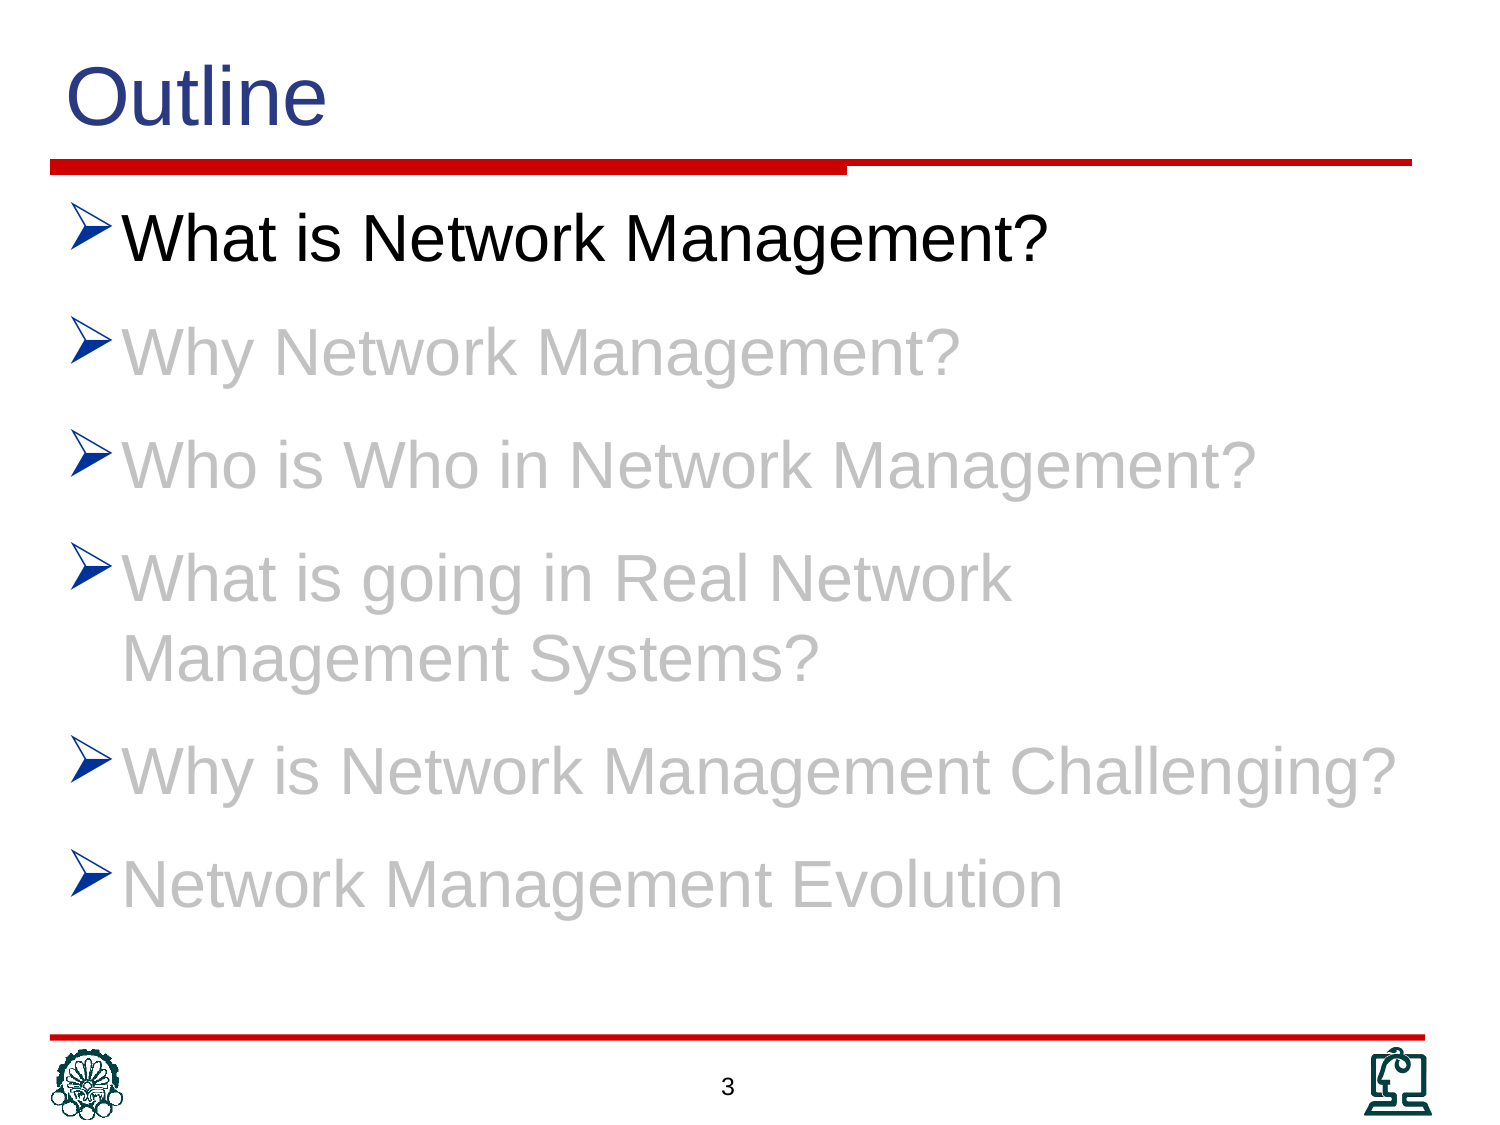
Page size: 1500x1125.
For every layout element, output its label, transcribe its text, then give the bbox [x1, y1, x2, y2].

picture [50, 1047, 125, 1122]
title Outline [49, 24, 1438, 151]
list What is Network Management? Why Network Management? Who is Who in Network Management? What is going in Real Network Management Systems? Why is Network Management Challenging? Network Management Evolution [49, 187, 1426, 1038]
slide_number 3 [649, 1062, 751, 1103]
picture [1362, 1045, 1438, 1119]
